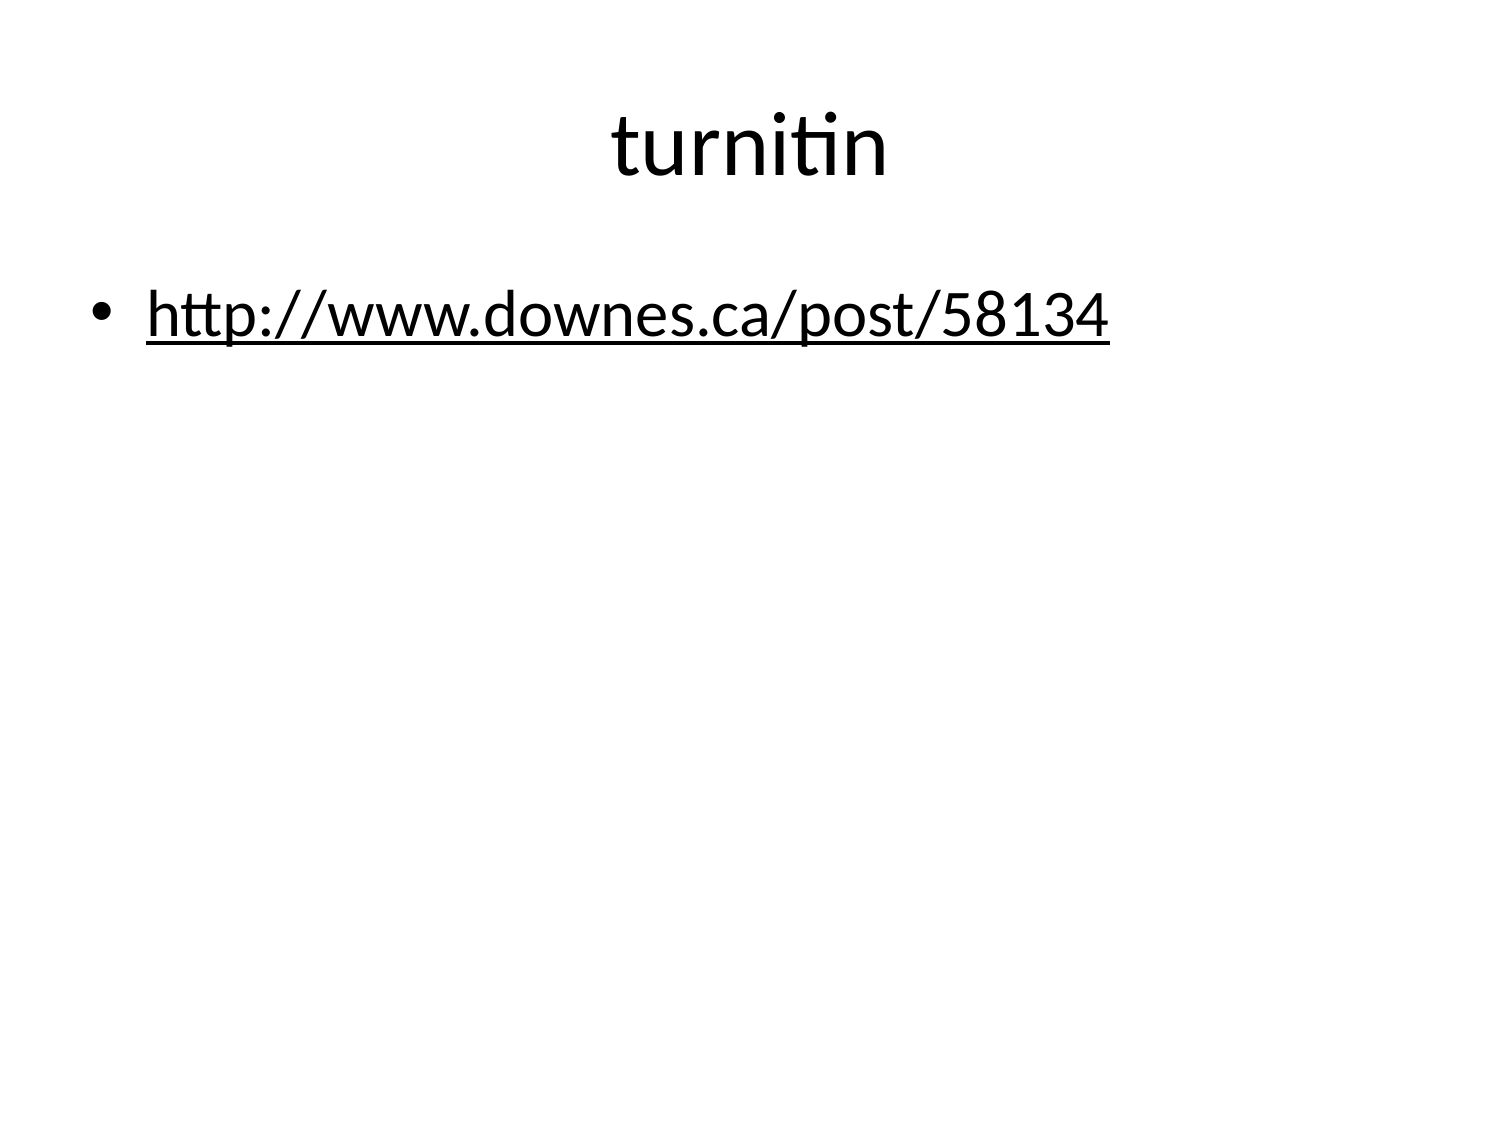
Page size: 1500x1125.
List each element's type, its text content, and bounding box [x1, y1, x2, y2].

list http://www.downes.ca/post/58134 [75, 262, 1425, 1005]
title turnitin [75, 45, 1425, 233]
